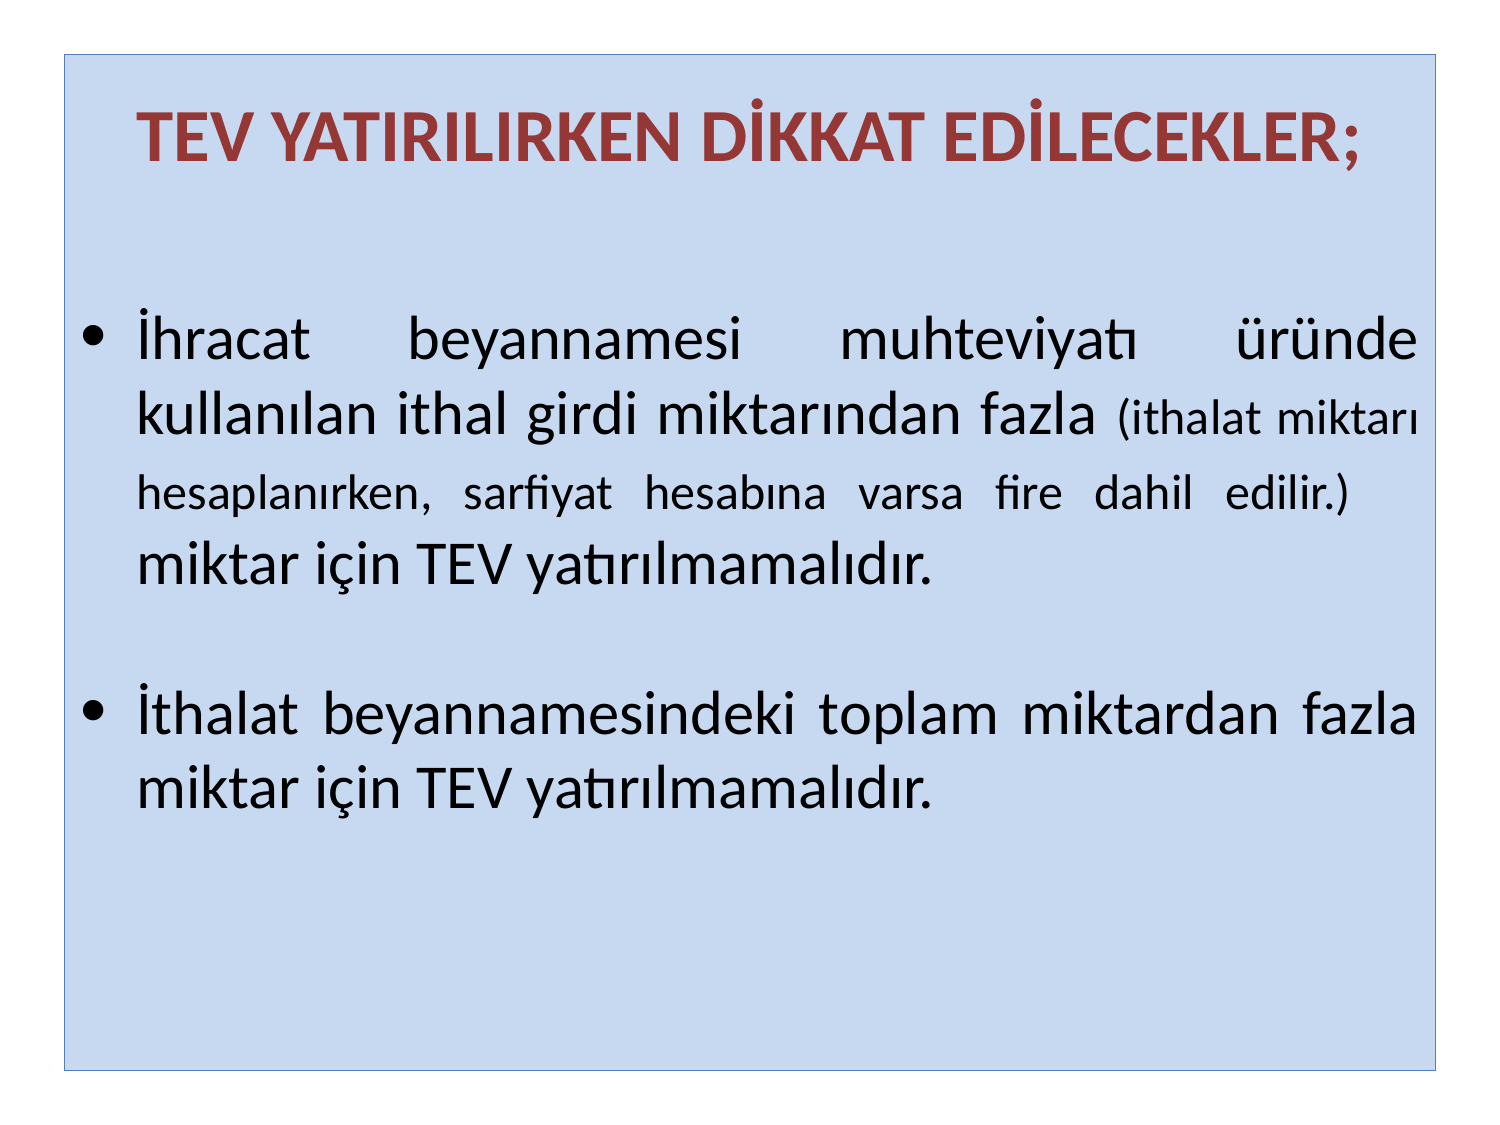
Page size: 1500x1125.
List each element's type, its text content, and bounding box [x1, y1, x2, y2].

subtitle TEV YATIRILIRKEN DİKKAT EDİLECEKLER; İhracat beyannamesi muhteviyatı üründe kullanılan ithal girdi miktarından fazla (ithalat miktarı hesaplanırken, sarfiyat hesabına varsa fire dahil edilir.) miktar için TEV yatırılmamalıdır. İthalat beyannamesindeki toplam miktardan fazla miktar için TEV yatırılmamalıdır. [64, 54, 1436, 1071]
